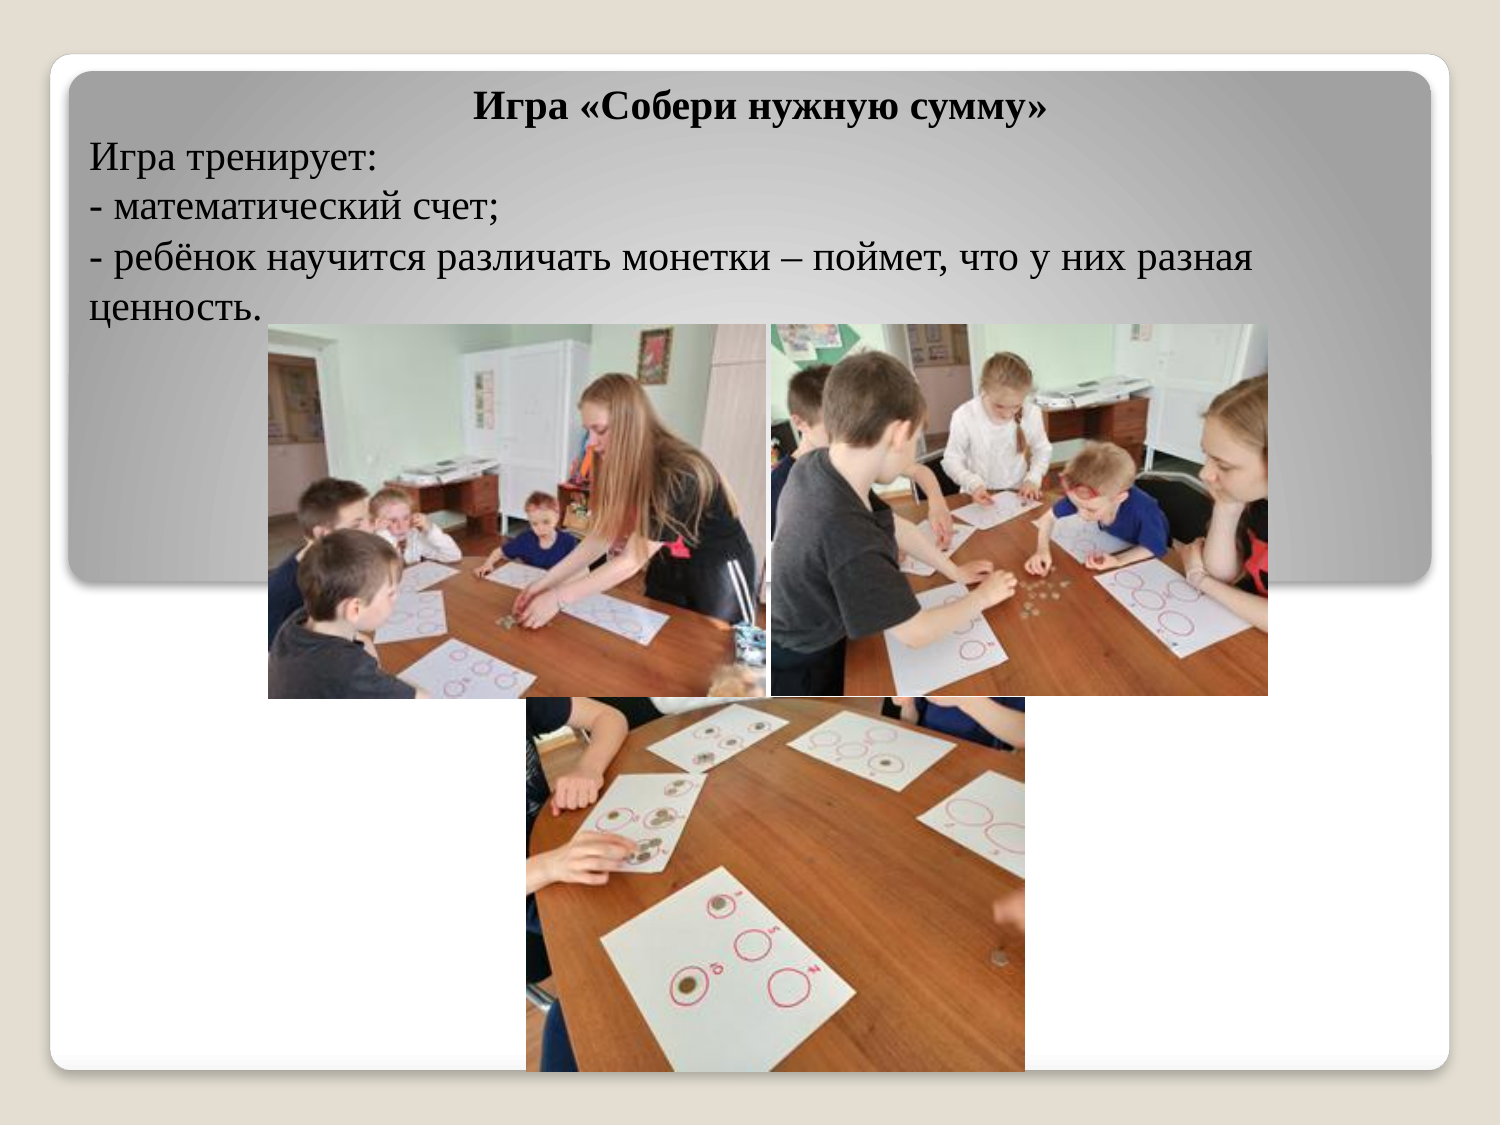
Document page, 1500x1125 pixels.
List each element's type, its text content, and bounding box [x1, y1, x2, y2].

subtitle Игра «Собери нужную сумму» Игра тренирует: - математический счет; - ребёнок научится различать монетки – поймет, что у них разная ценность. [53, 78, 1447, 1071]
picture [268, 323, 1269, 1072]
